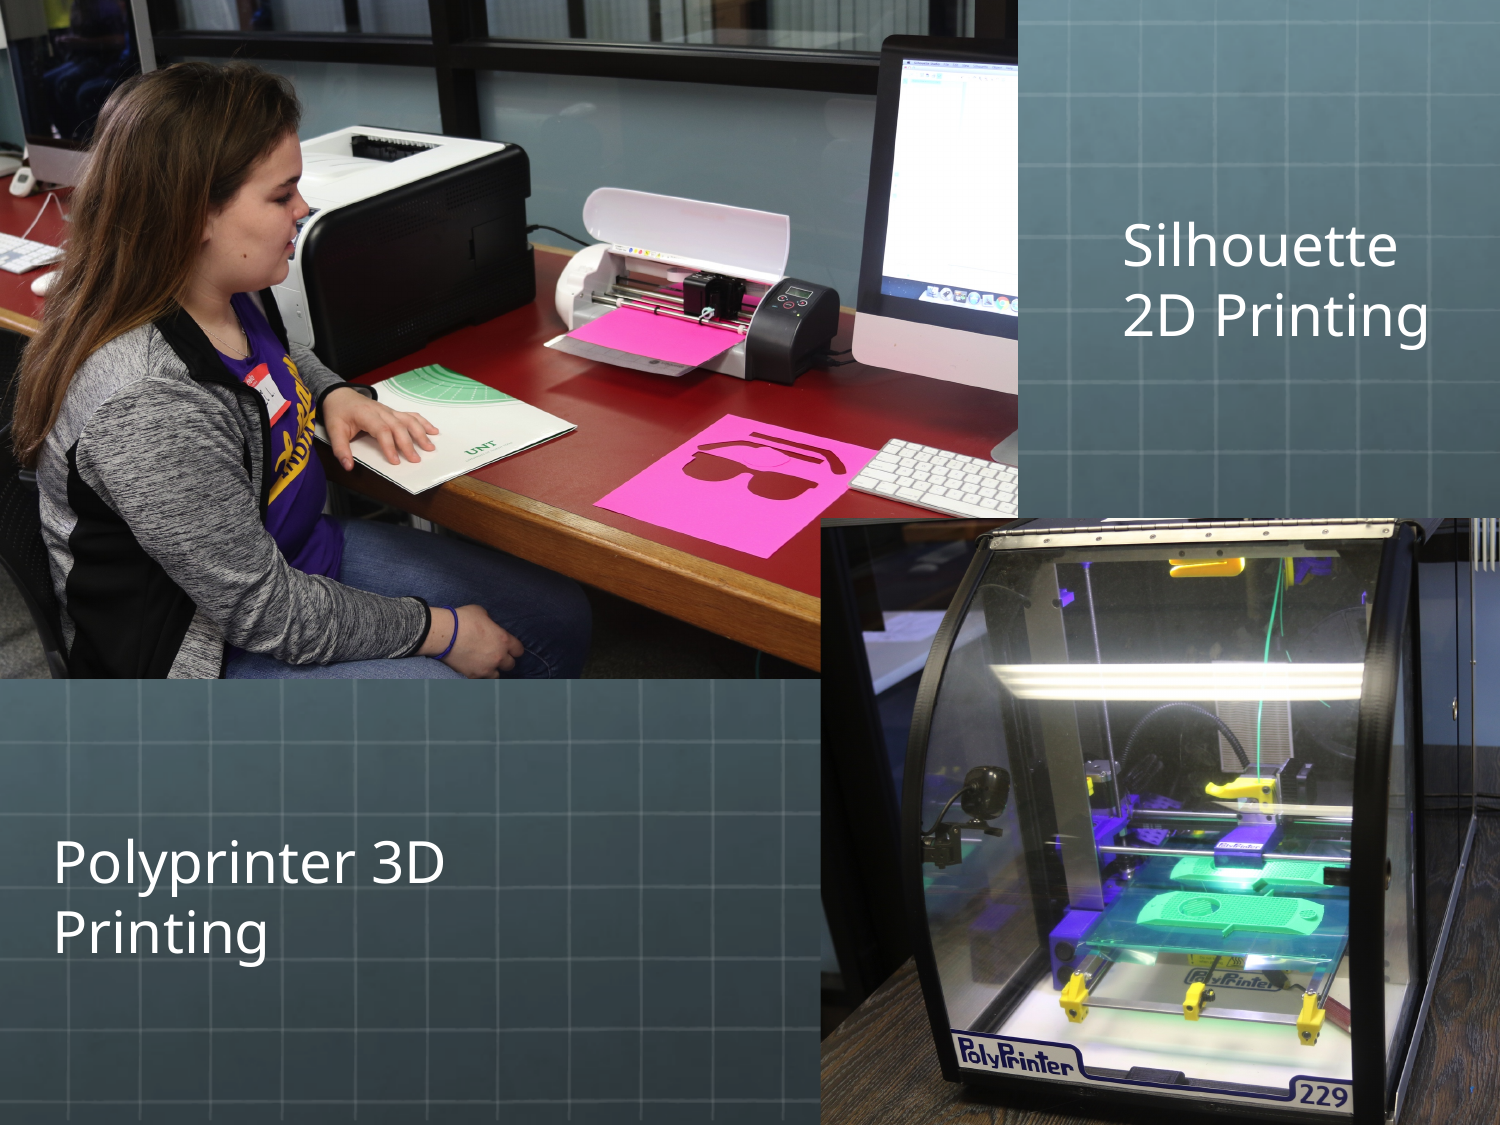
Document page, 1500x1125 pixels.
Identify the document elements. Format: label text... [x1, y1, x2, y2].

text_box Polyprinter 3D Printing [38, 818, 658, 973]
text_box Silhouette 2D Printing [1107, 200, 1477, 356]
picture [0, 0, 1500, 1125]
